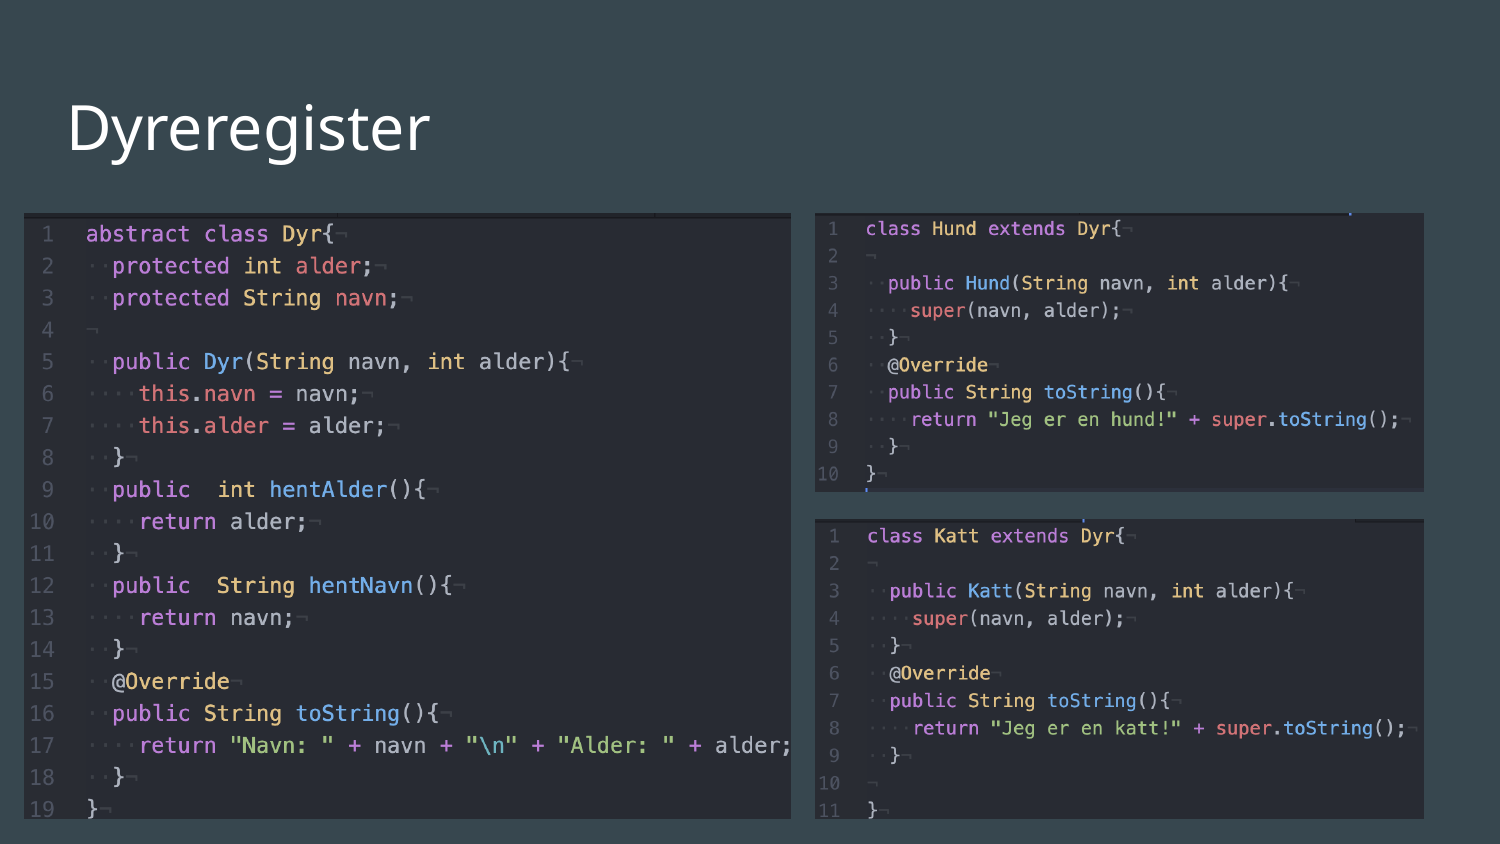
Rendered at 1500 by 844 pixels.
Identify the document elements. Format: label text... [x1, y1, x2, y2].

title Dyreregister [51, 72, 1449, 167]
picture [24, 212, 791, 819]
picture [814, 212, 1424, 492]
picture [814, 518, 1424, 819]
